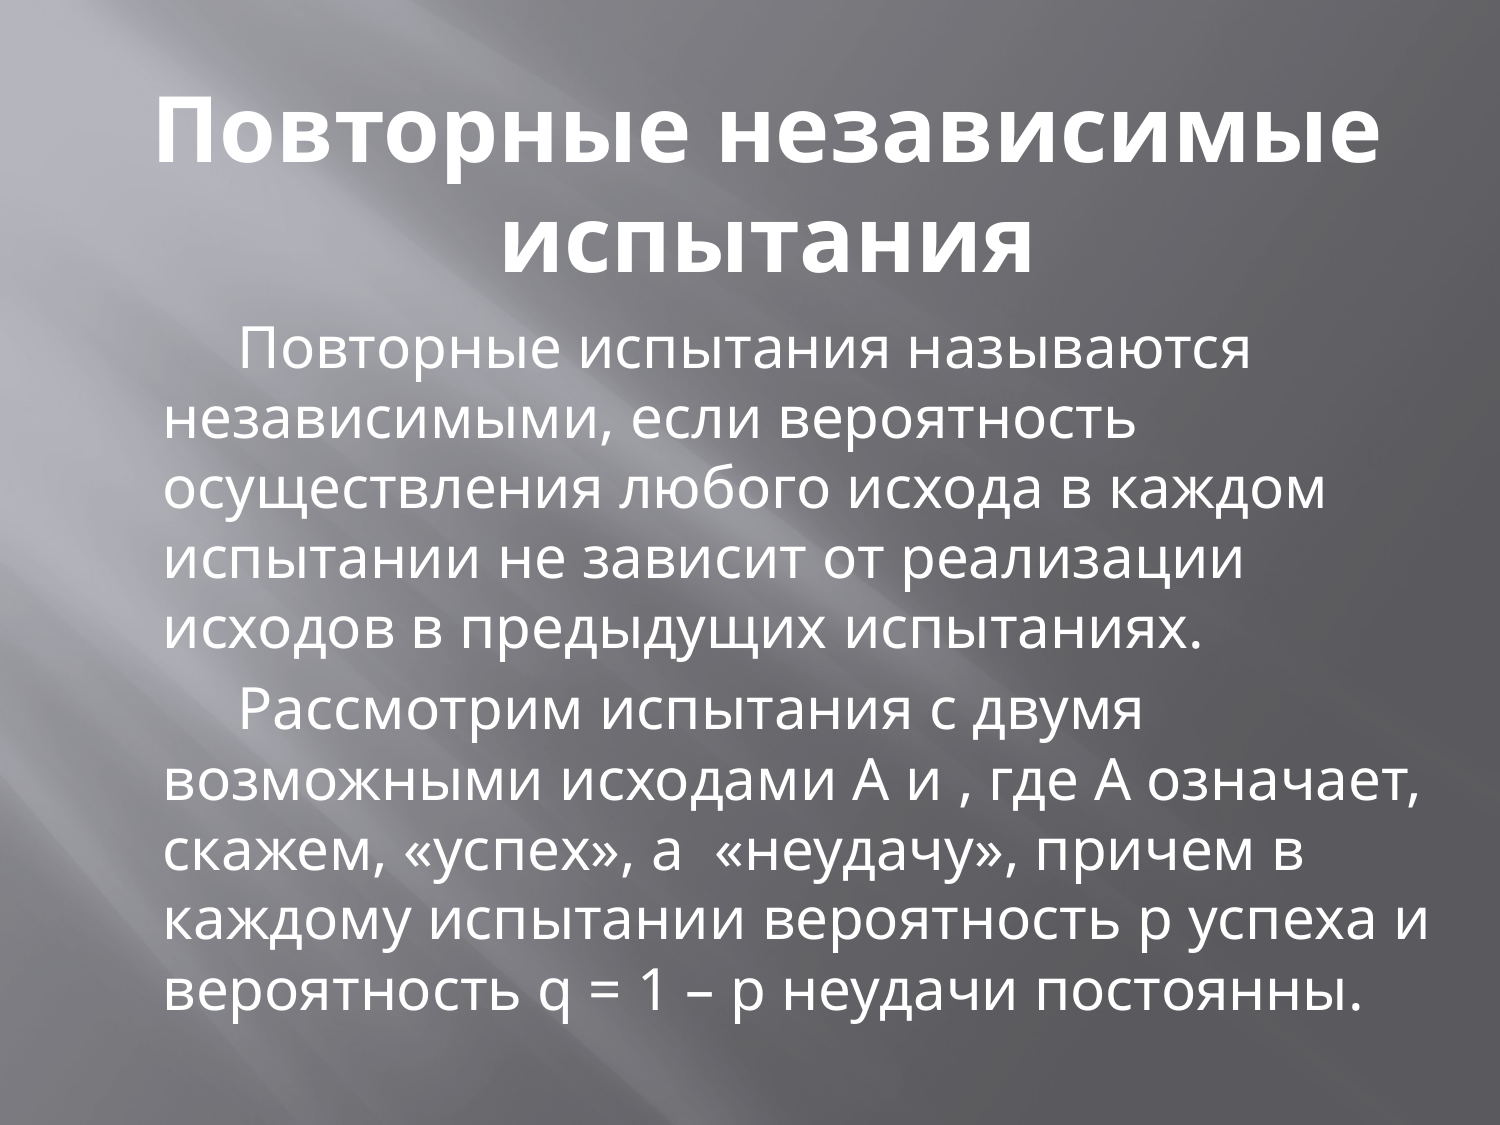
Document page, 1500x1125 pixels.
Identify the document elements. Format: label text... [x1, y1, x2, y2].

title Повторные независимые испытания [53, 42, 1483, 291]
